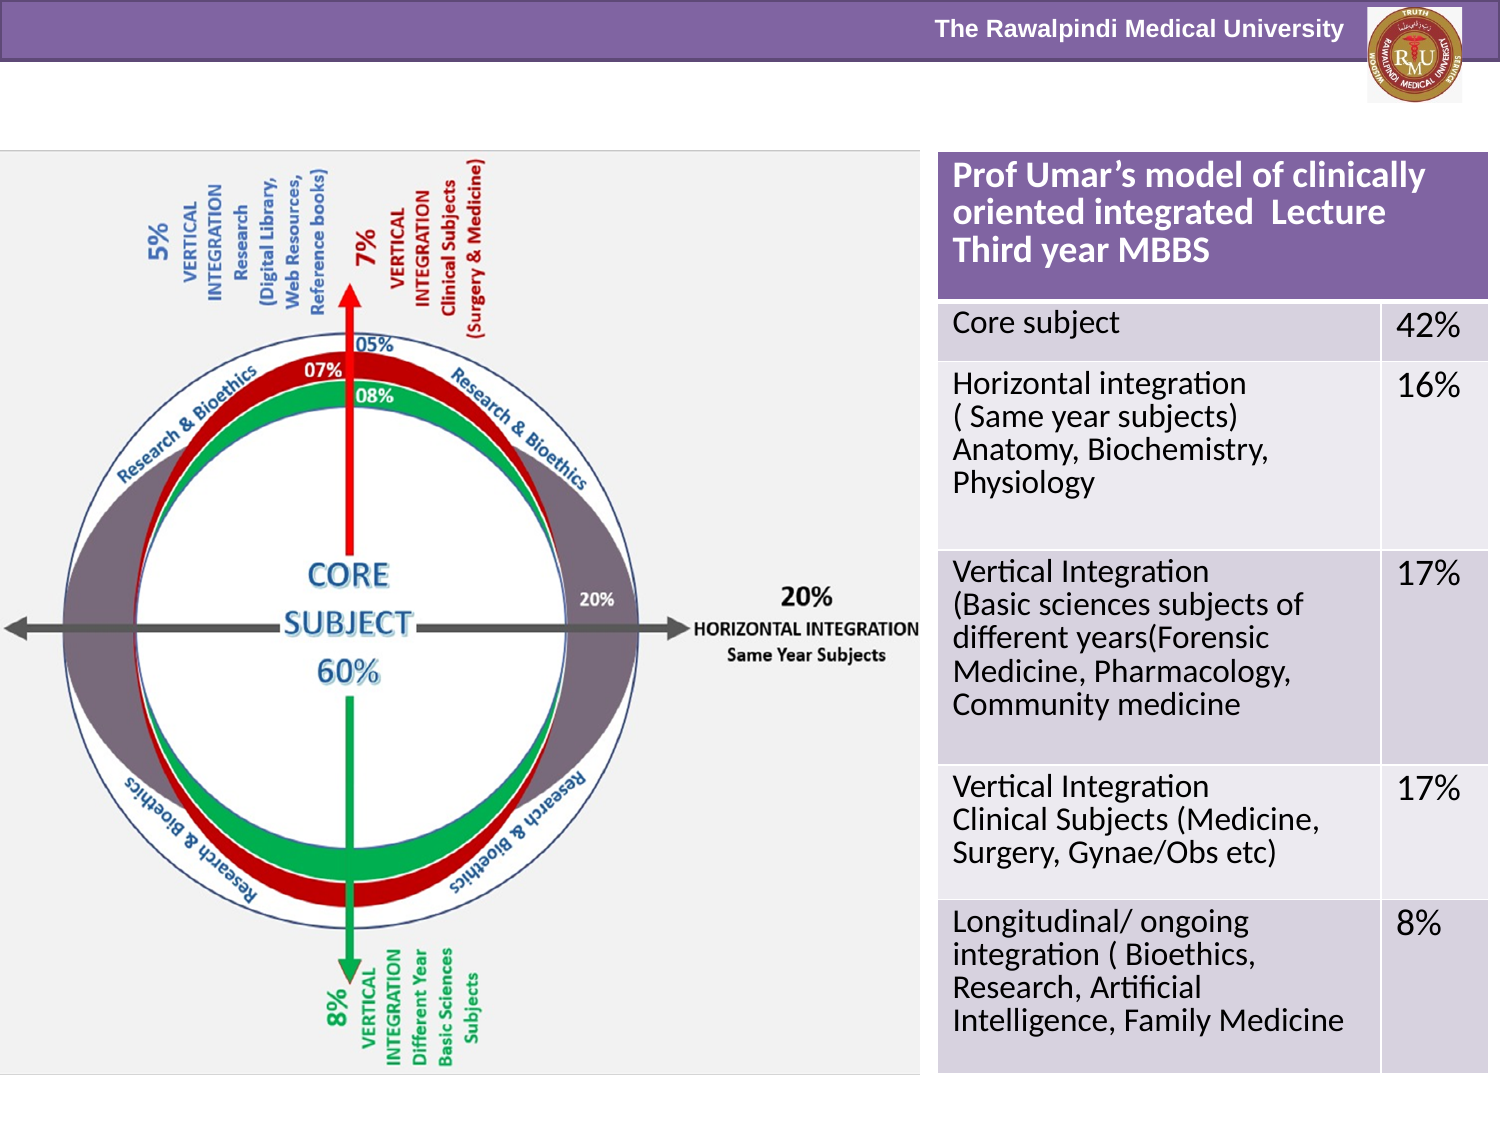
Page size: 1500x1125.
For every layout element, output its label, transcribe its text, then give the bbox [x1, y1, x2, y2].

table_cell 16% [1382, 362, 1488, 549]
table_cell Core subject [938, 304, 1380, 361]
table_cell 8% [1382, 900, 1488, 1073]
table_cell Horizontal integration ( Same year subjects) Anatomy, Biochemistry, Physiology [938, 362, 1380, 549]
table_cell Vertical Integration Clinical Subjects (Medicine, Surgery, Gynae/Obs etc) [938, 766, 1380, 899]
table_cell Longitudinal/ ongoing integration ( Bioethics, Research, Artificial Intelligence, Family Medicine [938, 900, 1380, 1073]
table_header Prof Umar’s model of clinically oriented integrated Lecture Third year MBBS [938, 152, 1488, 299]
picture [0, 150, 920, 1076]
table_cell Vertical Integration (Basic sciences subjects of different years(Forensic Medicine, Pharmacology, Community medicine [938, 551, 1380, 764]
table_cell 42% [1382, 304, 1488, 361]
table_cell 17% [1382, 551, 1488, 764]
table_cell 17% [1382, 766, 1488, 899]
picture [1367, 7, 1463, 103]
